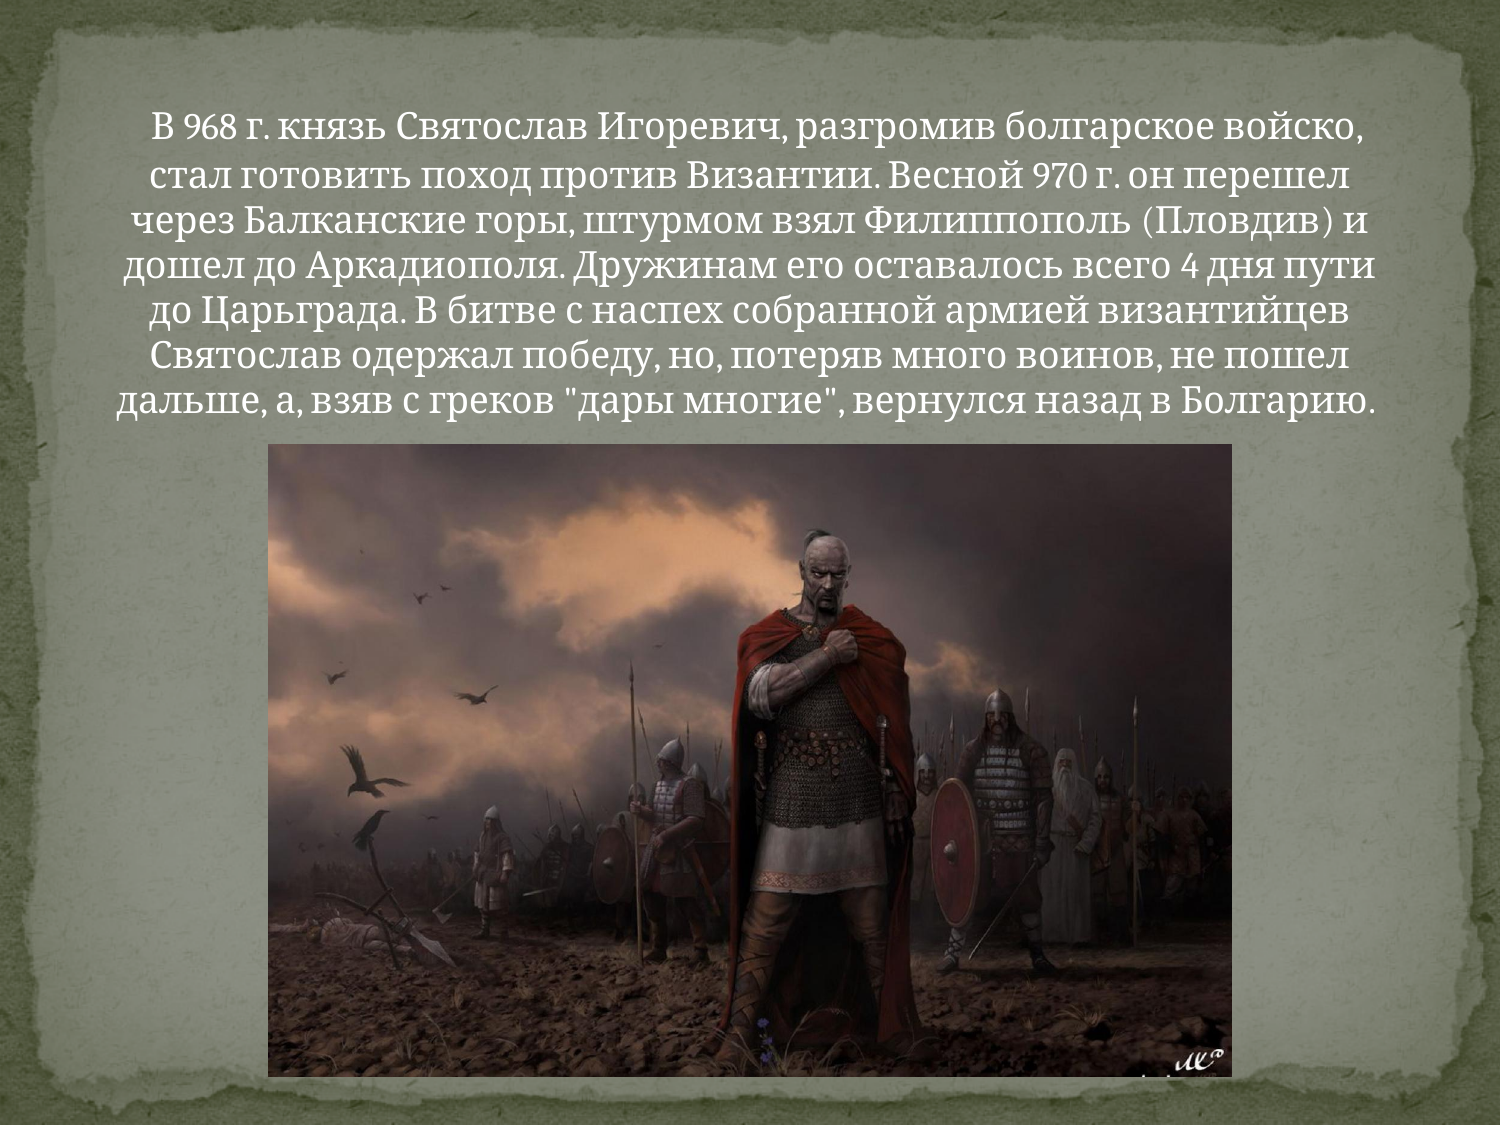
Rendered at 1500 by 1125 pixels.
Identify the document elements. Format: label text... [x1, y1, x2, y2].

picture [268, 444, 1232, 1077]
subtitle В 968 г. князь Святослав Игоревич, разгромив болгарское войско, стал готовить поход против Византии. Весной 970 г. он перешел через Балканские горы, штурмом взял Филиппополь (Пловдив) и дошел до Аркадиополя. Дружинам его оставалось всего 4 дня пути до Царьграда. В битве с наспех собранной армией византийцев Святослав одержал победу, но, потеряв много воинов, не пошел дальше, а, взяв с греков "дары многие", вернулся назад в Болгарию. [88, 78, 1412, 1059]
